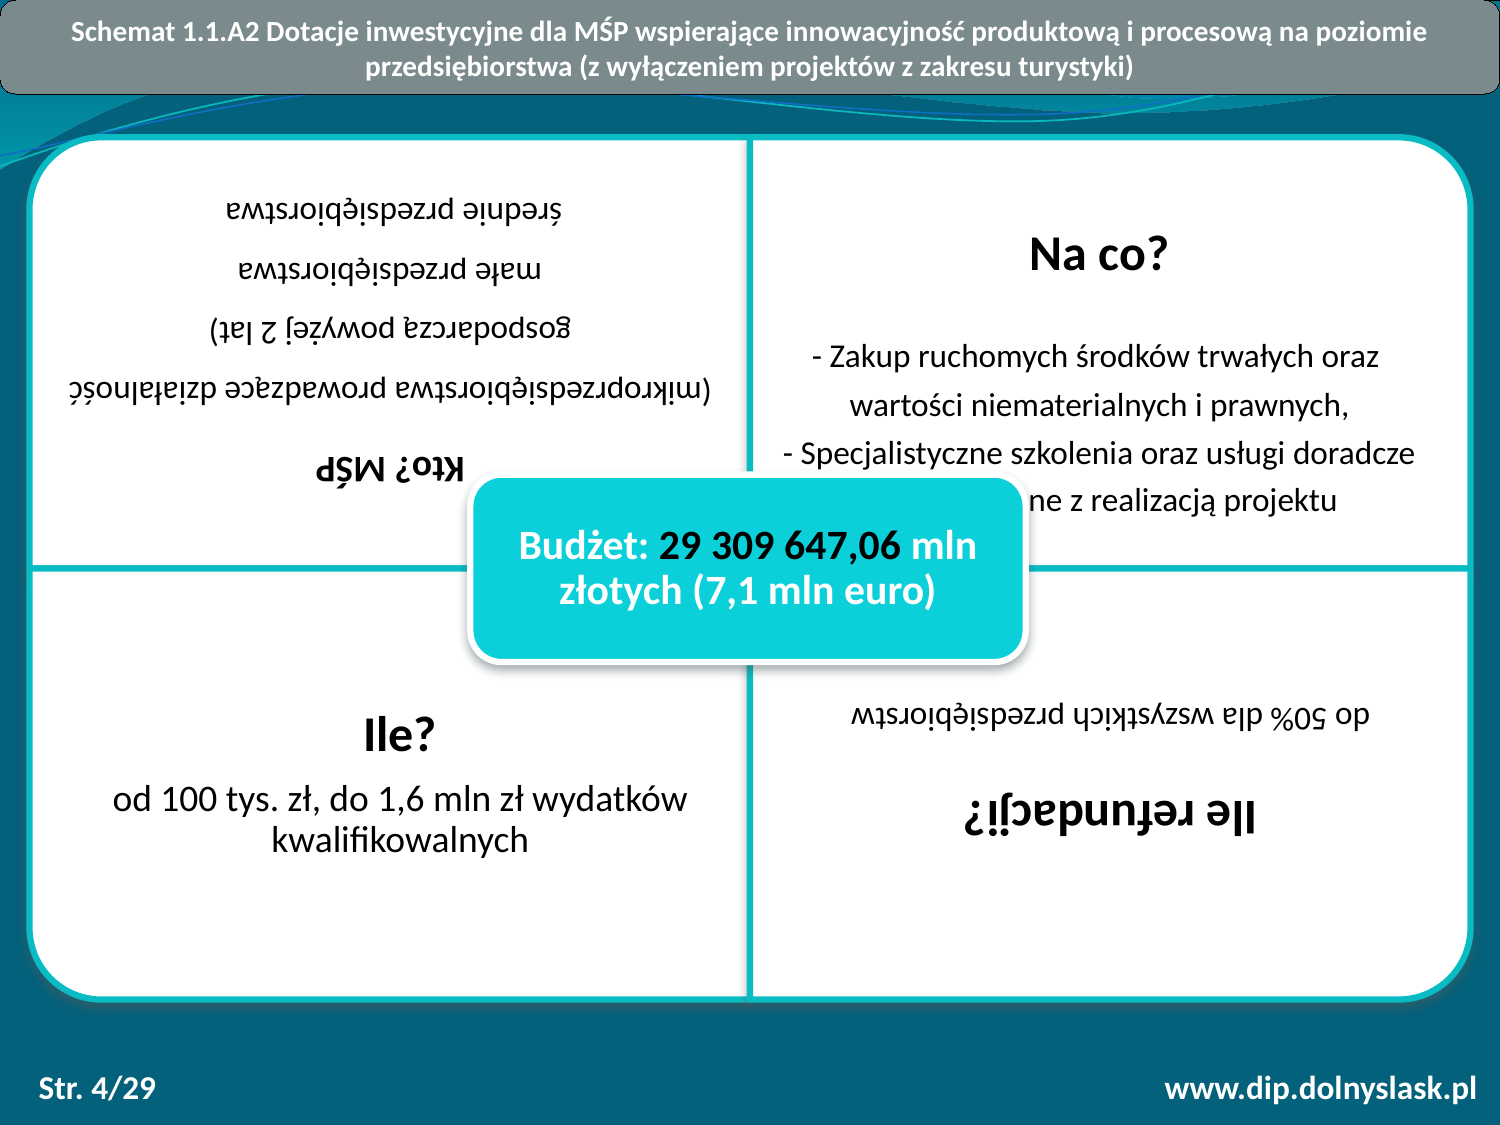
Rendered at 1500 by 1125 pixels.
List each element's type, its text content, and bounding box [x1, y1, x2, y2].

text_box www.dip.dolnyslask.pl [1104, 1046, 1500, 1125]
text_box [29, 136, 1471, 1000]
text_box Str. 4/29 [0, 1046, 195, 1125]
text_box Schemat 1.1.A2 Dotacje inwestycyjne dla MŚP wspierające innowacyjność produktową i procesową na poziomie przedsiębiorstwa (z wyłączeniem projektów z zakresu turystyki) [0, 0, 1500, 95]
